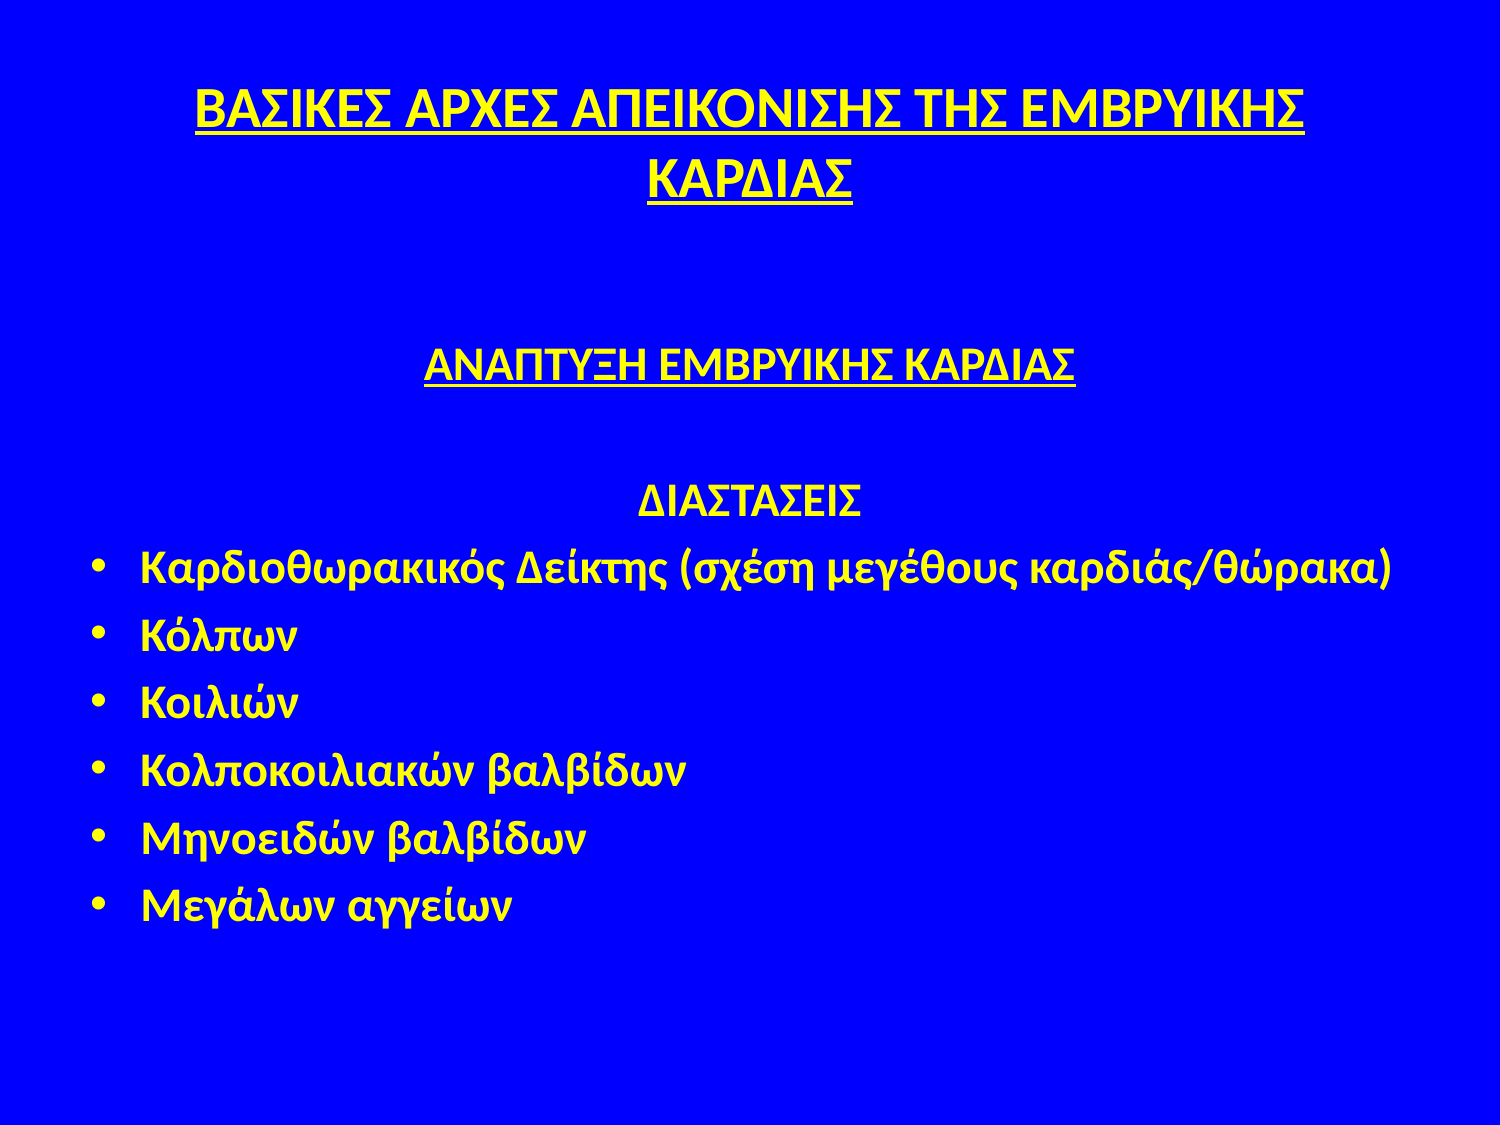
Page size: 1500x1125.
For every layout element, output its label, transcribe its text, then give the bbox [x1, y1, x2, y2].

list ΑΝΑΠΤΥΞΗ ΕΜΒΡΥΙΚΗΣ ΚΑΡΔΙΑΣ ΔΙΑΣΤΑΣΕΙΣ Καρδιοθωρακικός Δείκτης (σχέση μεγέθους καρδιάς/θώρακα) Κόλπων Κοιλιών Κολποκοιλιακών βαλβίδων Μηνοειδών βαλβίδων Μεγάλων αγγείων [75, 324, 1425, 988]
title ΒΑΣΙΚΕΣ ΑΡΧΕΣ ΑΠΕΙΚΟΝΙΣΗΣ ΤΗΣ ΕΜΒΡΥΙΚΗΣ ΚΑΡΔΙΑΣ [75, 45, 1425, 233]
